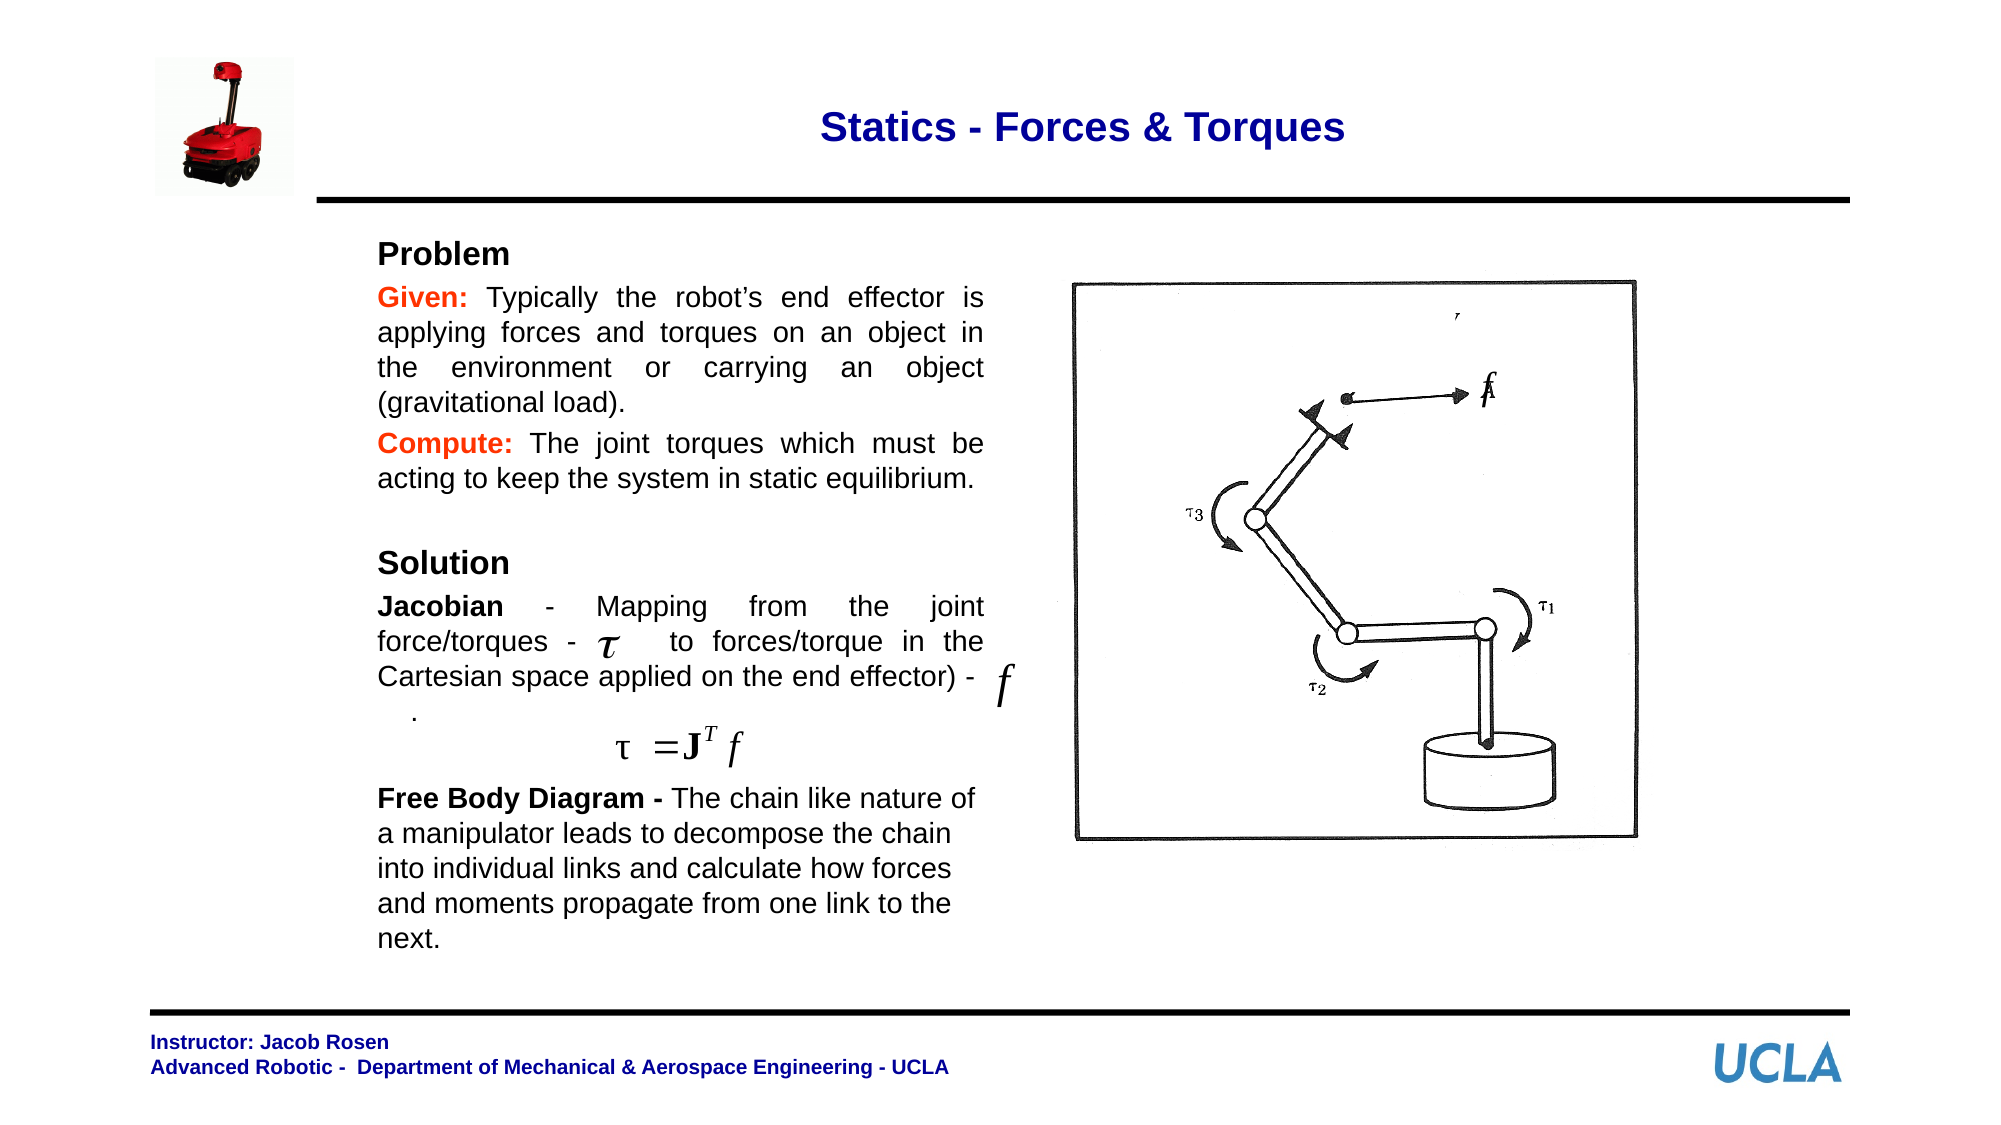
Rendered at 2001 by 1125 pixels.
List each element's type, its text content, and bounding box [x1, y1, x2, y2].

title Statics - Forces & Torques [316, 62, 1850, 188]
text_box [980, 654, 1029, 718]
picture [1056, 270, 1654, 851]
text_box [613, 716, 755, 776]
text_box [592, 626, 633, 671]
picture [1692, 1021, 1863, 1103]
list Problem Given: Typically the robot’s end effector is applying forces and torques on an object in the environment or carrying an object (gravitational load). Compute: The joint torques which must be acting to keep the system in static equilibrium. Solution Jacobian - Mapping from the joint force/torques - to forces/torque in the Cartesian space applied on the end effector) - . Free Body Diagram - The chain like nature of a manipulator leads to decompose the chain into individual links and calculate how forces and moments propagate from one link to the next. [362, 224, 1000, 1000]
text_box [1468, 362, 1508, 416]
picture [155, 57, 294, 196]
text_box Instructor: Jacob Rosen Advanced Robotic - Department of Mechanical & Aerospace Engineering - UCLA [135, 1021, 1249, 1084]
